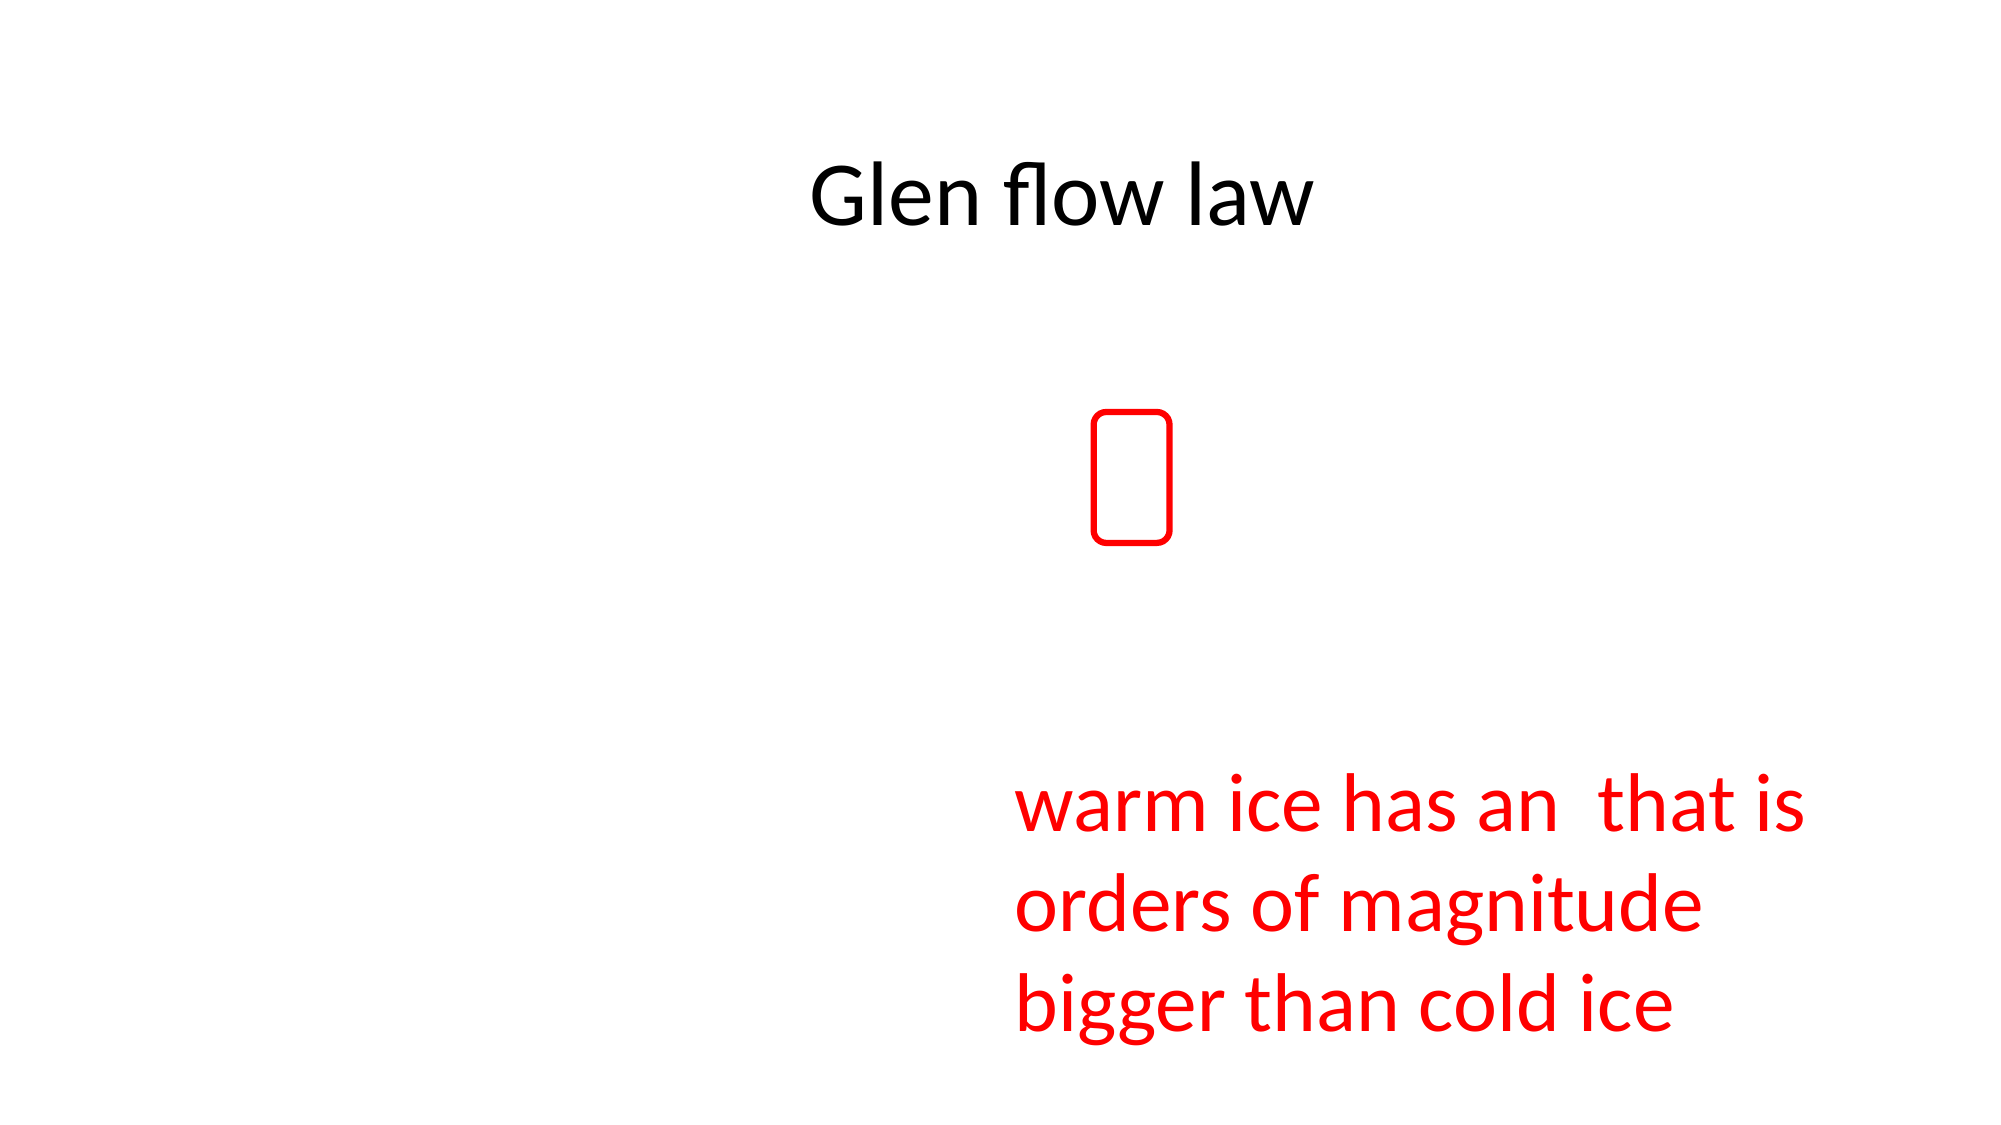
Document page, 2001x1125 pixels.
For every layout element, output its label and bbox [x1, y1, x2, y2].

text_box [1092, 410, 1171, 544]
